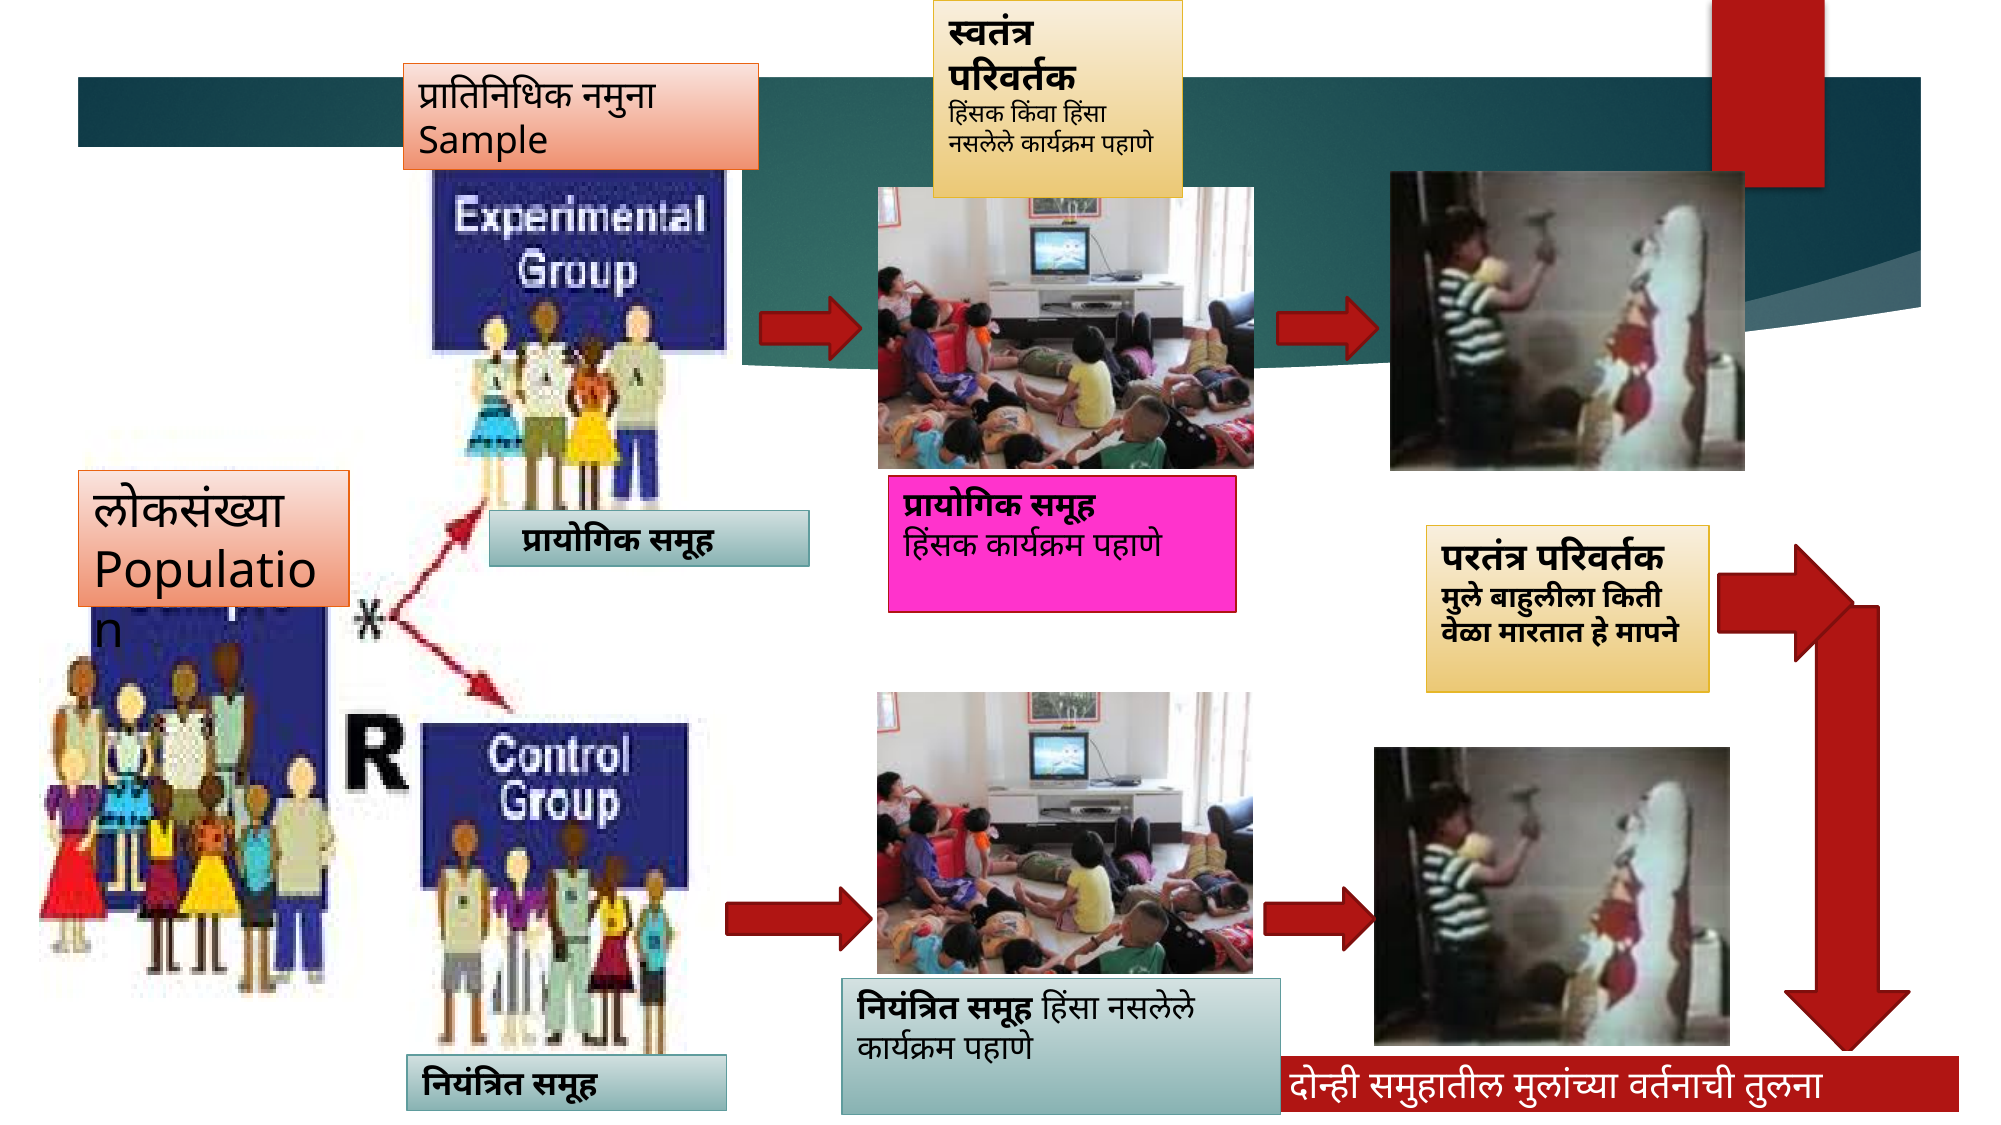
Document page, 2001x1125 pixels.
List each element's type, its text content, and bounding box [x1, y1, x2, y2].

text_box दोन्ही समुहातील मुलांच्या वर्तनाची तुलना [1281, 1053, 1961, 1115]
text_box [1785, 606, 1910, 1053]
text_box नियंत्रित समूह [407, 1077, 727, 1111]
text_box प्रातिनिधिक नमुना Sample [403, 63, 759, 170]
text_box [1718, 545, 1854, 661]
picture [1374, 747, 1730, 1047]
picture [876, 691, 1253, 974]
text_box [747, 887, 871, 951]
text_box परतंत्र परिवर्तक मुले बाहुलीला किती वेळा मारतात हे मापने [1426, 525, 1709, 693]
picture [79, 78, 403, 147]
text_box प्रायोगिक समूह [747, 510, 810, 567]
text_box [1265, 887, 1369, 951]
text_box नियंत्रित समूह हिंसा नसलेले कार्यक्रम पहाणे [842, 978, 1281, 1115]
text_box [760, 297, 861, 360]
picture [742, 78, 1920, 471]
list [39, 147, 742, 1069]
text_box स्वतंत्र परिवर्तक हिंसक किंवा हिंसा नसलेले कार्यक्रम पहाणे [933, 0, 1183, 186]
text_box प्रायोगिक समूह हिंसक कार्यक्रम पहाणे [888, 477, 1237, 612]
text_box [1277, 297, 1379, 360]
